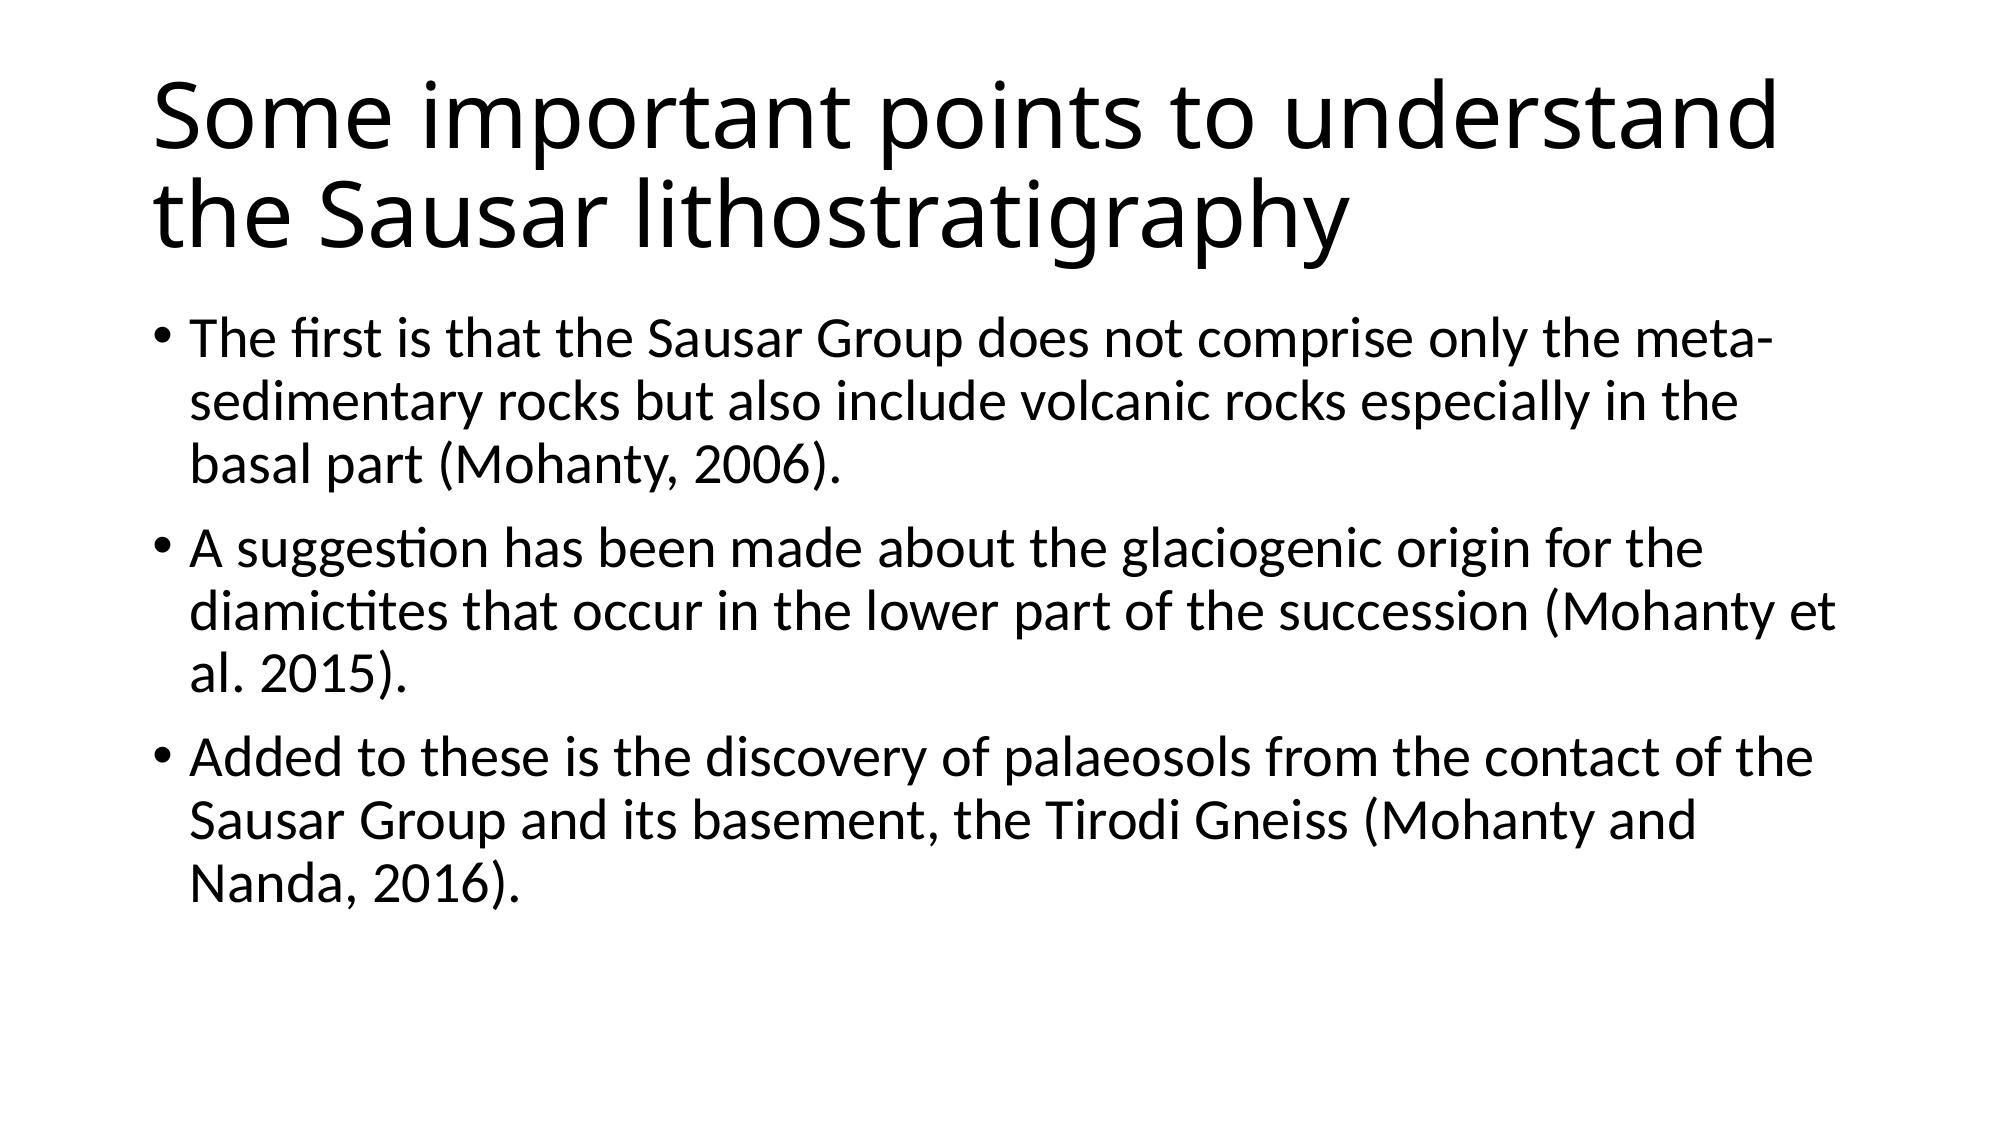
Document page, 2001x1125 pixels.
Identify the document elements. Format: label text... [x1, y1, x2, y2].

title Some important points to understand the Sausar lithostratigraphy [137, 59, 1863, 278]
list The first is that the Sausar Group does not comprise only the meta-sedimentary rocks but also include volcanic rocks especially in the basal part (Mohanty, 2006). A suggestion has been made about the glaciogenic origin for the diamictites that occur in the lower part of the succession (Mohanty et al. 2015). Added to these is the discovery of palaeosols from the contact of the Sausar Group and its basement, the Tirodi Gneiss (Mohanty and Nanda, 2016). [137, 299, 1863, 1014]
